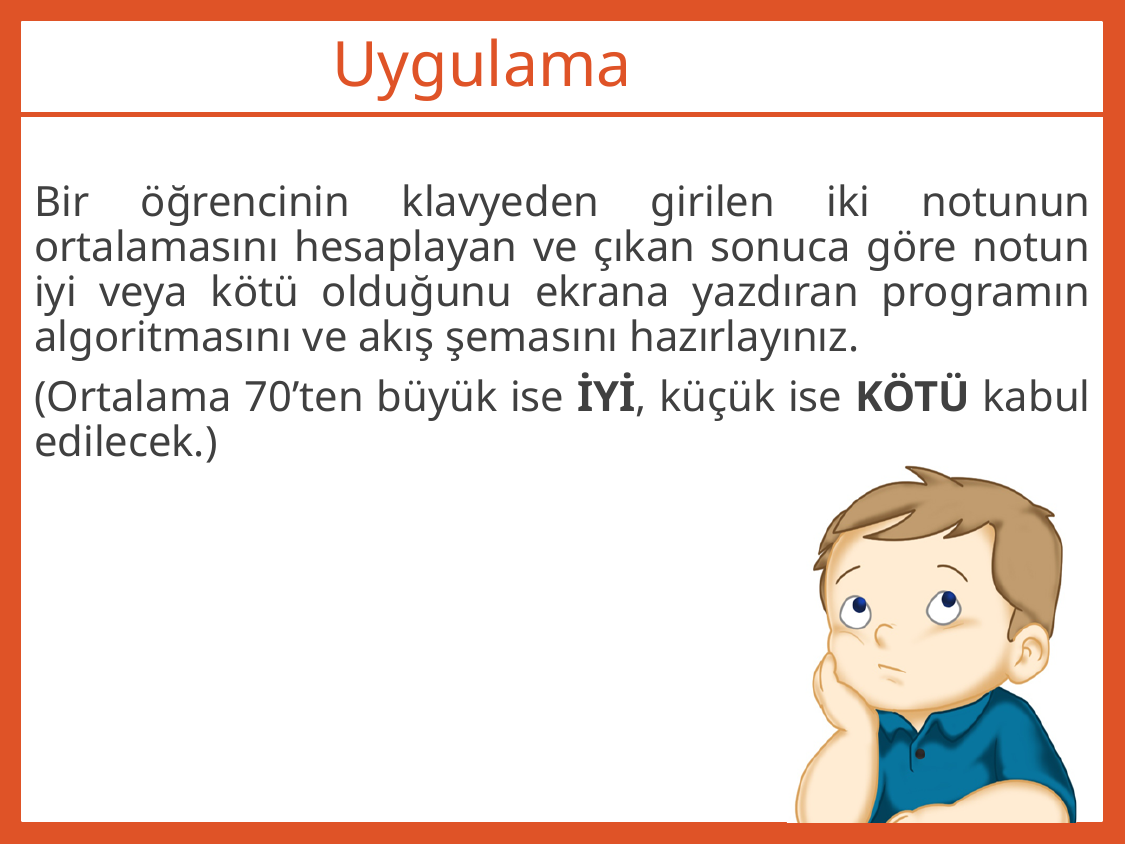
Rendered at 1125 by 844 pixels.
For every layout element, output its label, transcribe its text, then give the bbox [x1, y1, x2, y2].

picture [786, 455, 1077, 823]
picture [916, 749, 924, 759]
title Uygulama [19, 29, 945, 103]
list Bir öğrencinin klavyeden girilen iki notunun ortalamasını hesaplayan ve çıkan sonuca göre notun iyi veya kötü olduğunu ekrana yazdıran programın algoritmasını ve akış şemasını hazırlayınız. (Ortalama 70’ten büyük ise İYİ, küçük ise KÖTÜ kabul edilecek.) [19, 172, 1106, 444]
picture [887, 780, 1070, 823]
